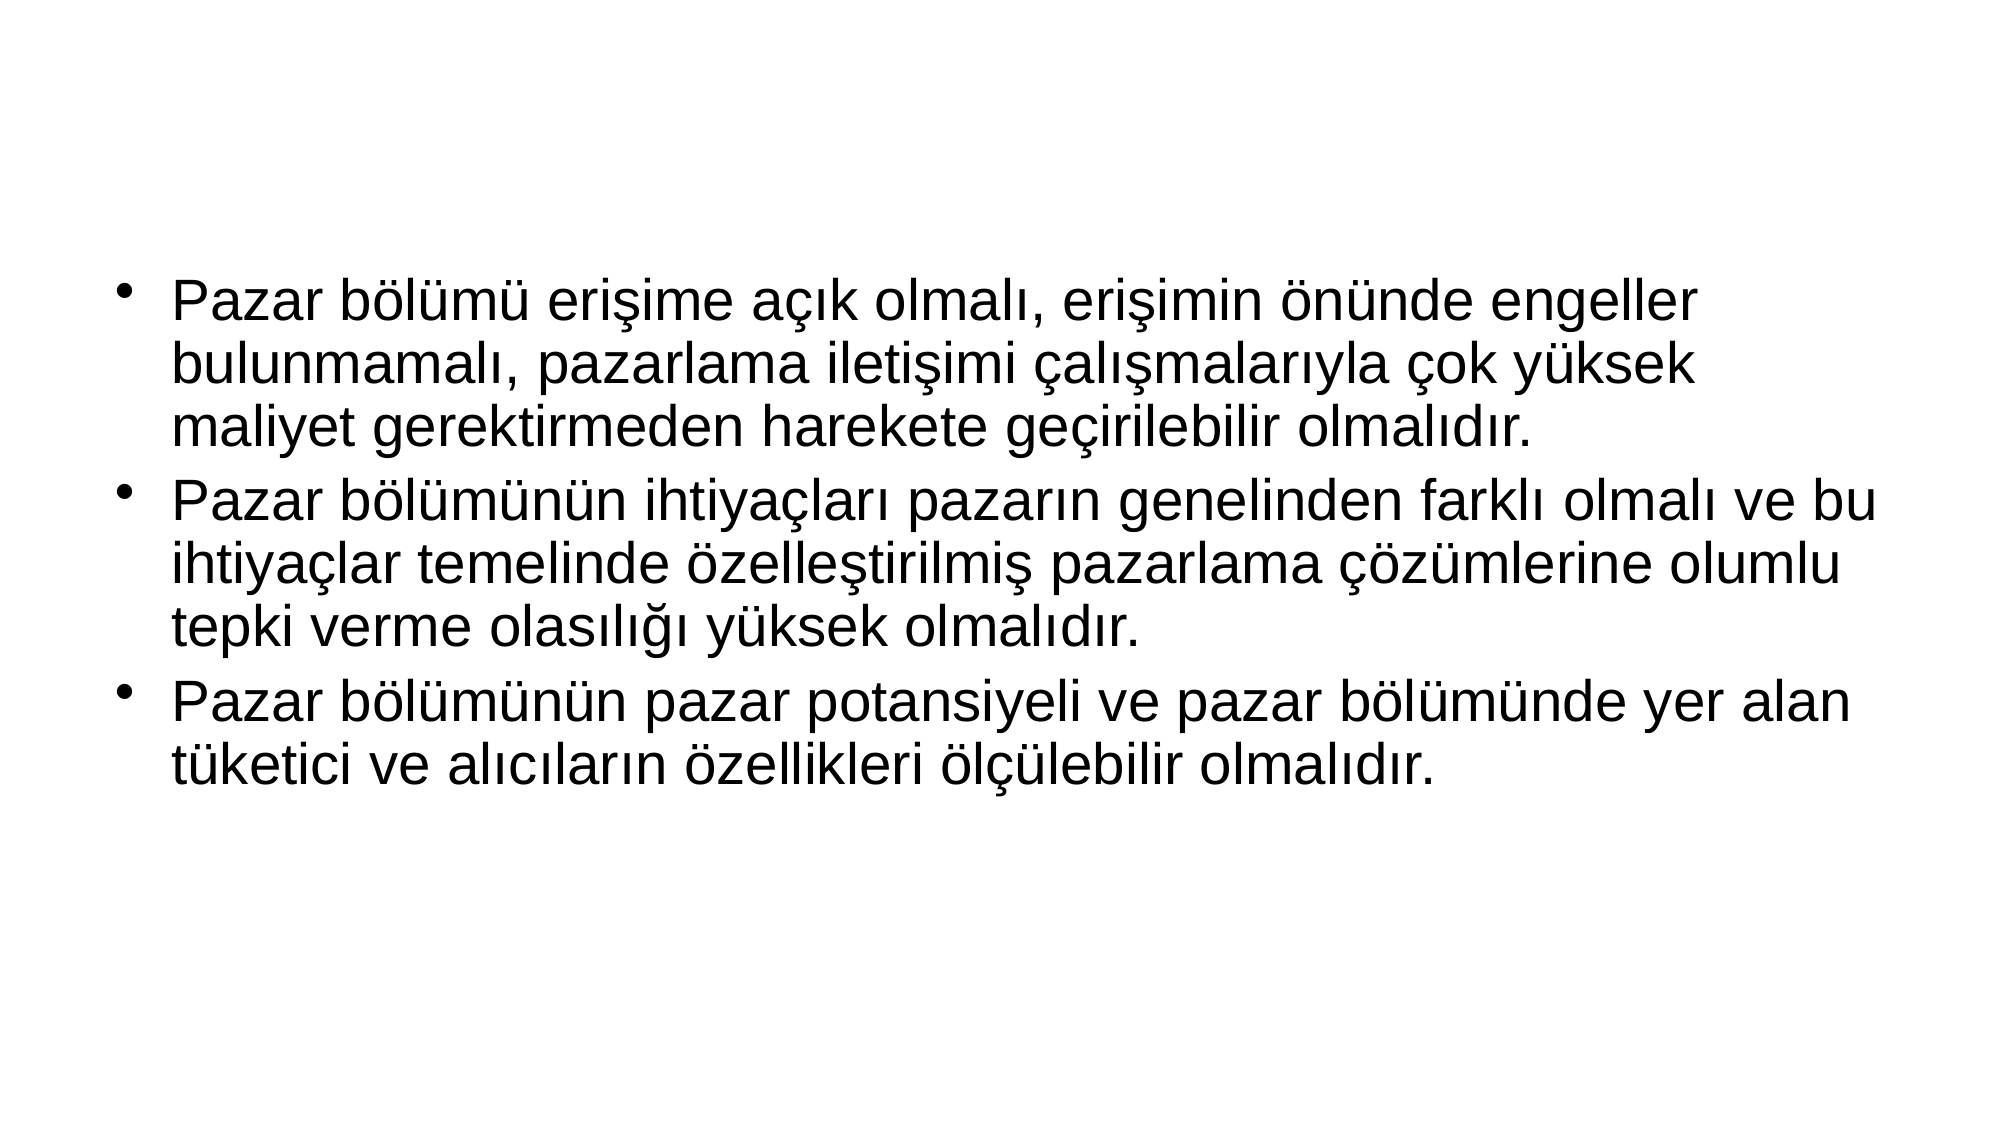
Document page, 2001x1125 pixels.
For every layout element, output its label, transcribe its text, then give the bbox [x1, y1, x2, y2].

list Pazar bölümü erişime açık olmalı, erişimin önünde engeller bulunmamalı, pazarlama iletişimi çalışmalarıyla çok yüksek maliyet gerektirmeden harekete geçirilebilir olmalıdır. Pazar bölümünün ihtiyaçları pazarın genelinden farklı olmalı ve bu ihtiyaçlar temelinde özelleştirilmiş pazarlama çözümlerine olumlu tepki verme olasılığı yüksek olmalıdır. Pazar bölümünün pazar potansiyeli ve pazar bölümünde yer alan tüketici ve alıcıların özellikleri ölçülebilir olmalıdır. [99, 262, 1900, 1005]
